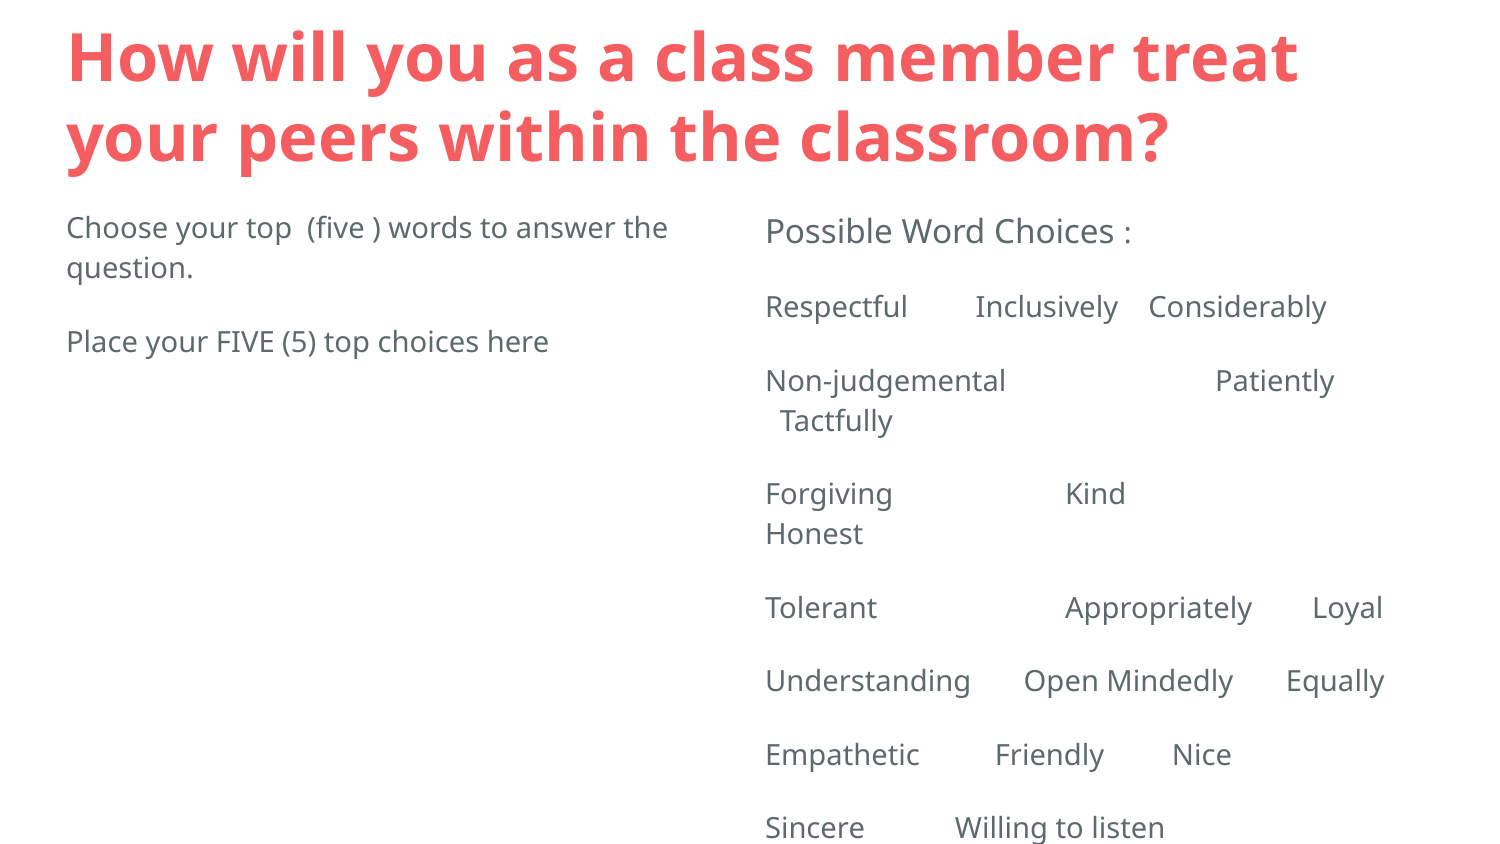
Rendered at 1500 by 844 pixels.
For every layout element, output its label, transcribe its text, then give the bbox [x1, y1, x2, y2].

title How will you as a class member treat your peers within the classroom? [51, 0, 1449, 103]
list Possible Word Choices : Respectful Inclusively Considerably Non-judgemental Patiently Tactfully Forgiving Kind Honest Tolerant Appropriately Loyal Understanding Open Mindedly Equally Empathetic Friendly Nice Sincere Willing to listen Humanistically Helpful Civility Courtesy Politely [750, 189, 1407, 750]
list Choose your top (five ) words to answer the question. Place your FIVE (5) top choices here [51, 189, 708, 750]
